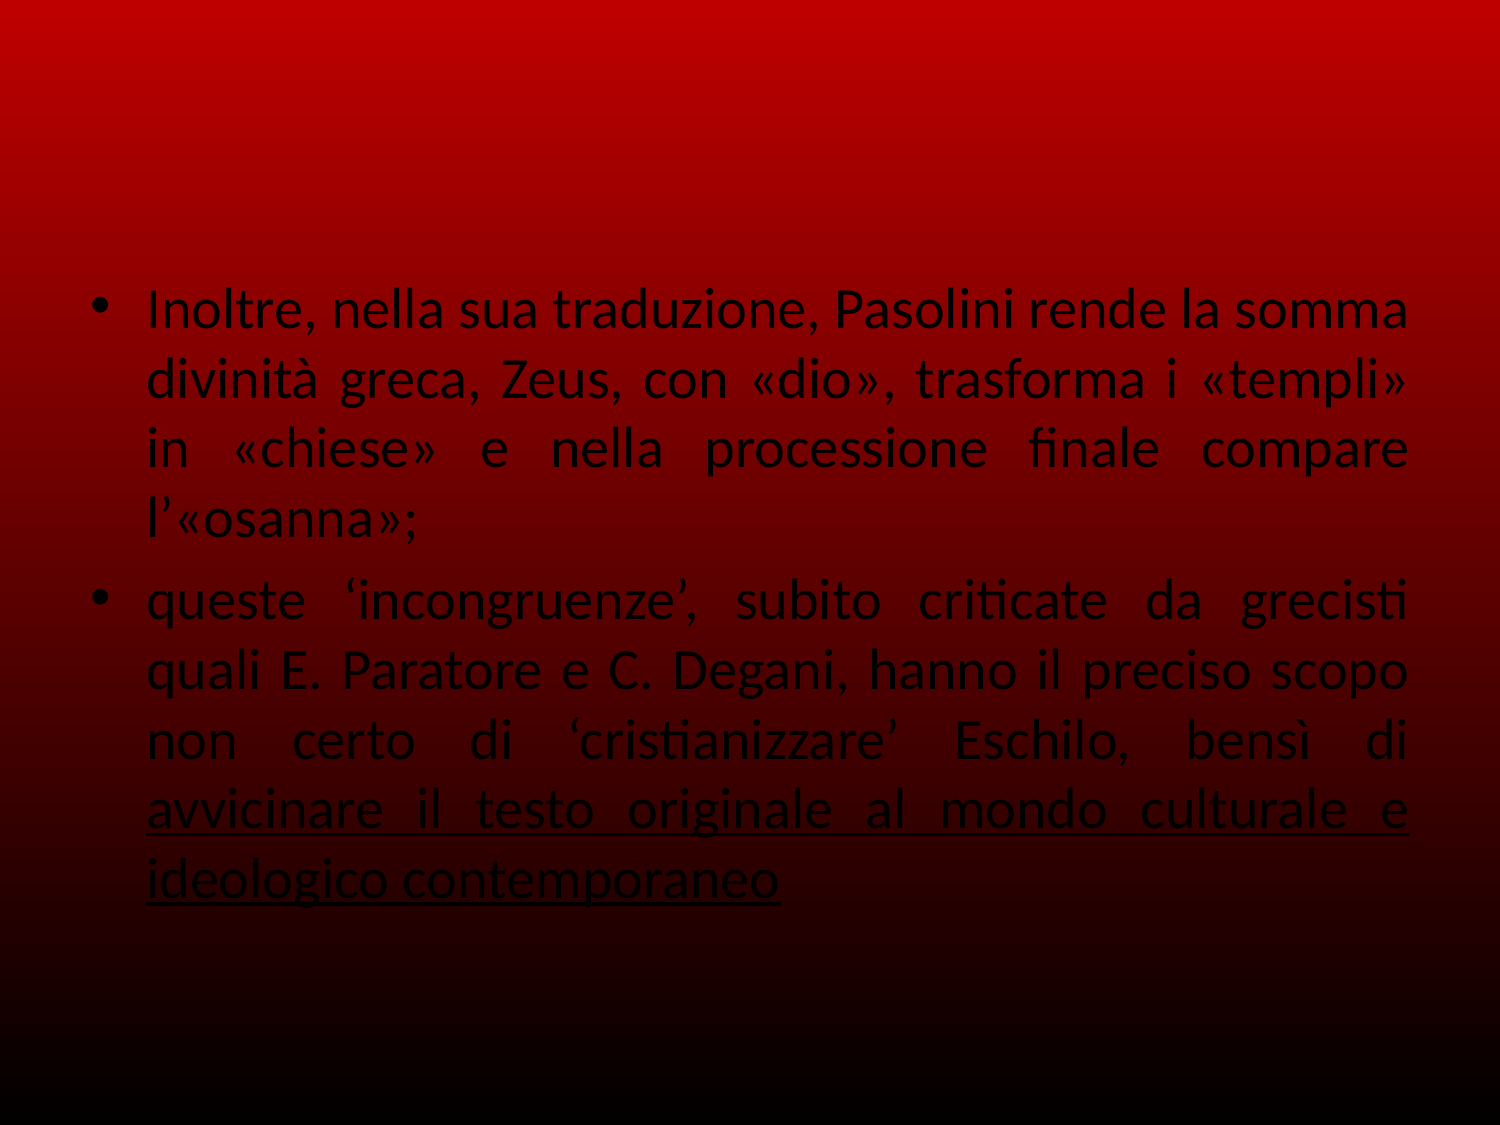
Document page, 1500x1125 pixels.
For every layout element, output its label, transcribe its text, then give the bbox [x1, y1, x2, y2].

list Inoltre, nella sua traduzione, Pasolini rende la somma divinità greca, Zeus, con «dio», trasforma i «templi» in «chiese» e nella processione finale compare l’«osanna»; queste ‘incongruenze’, subito criticate da grecisti quali E. Paratore e C. Degani, hanno il preciso scopo non certo di ‘cristianizzare’ Eschilo, bensì di avvicinare il testo originale al mondo culturale e ideologico contemporaneo [75, 262, 1425, 1005]
